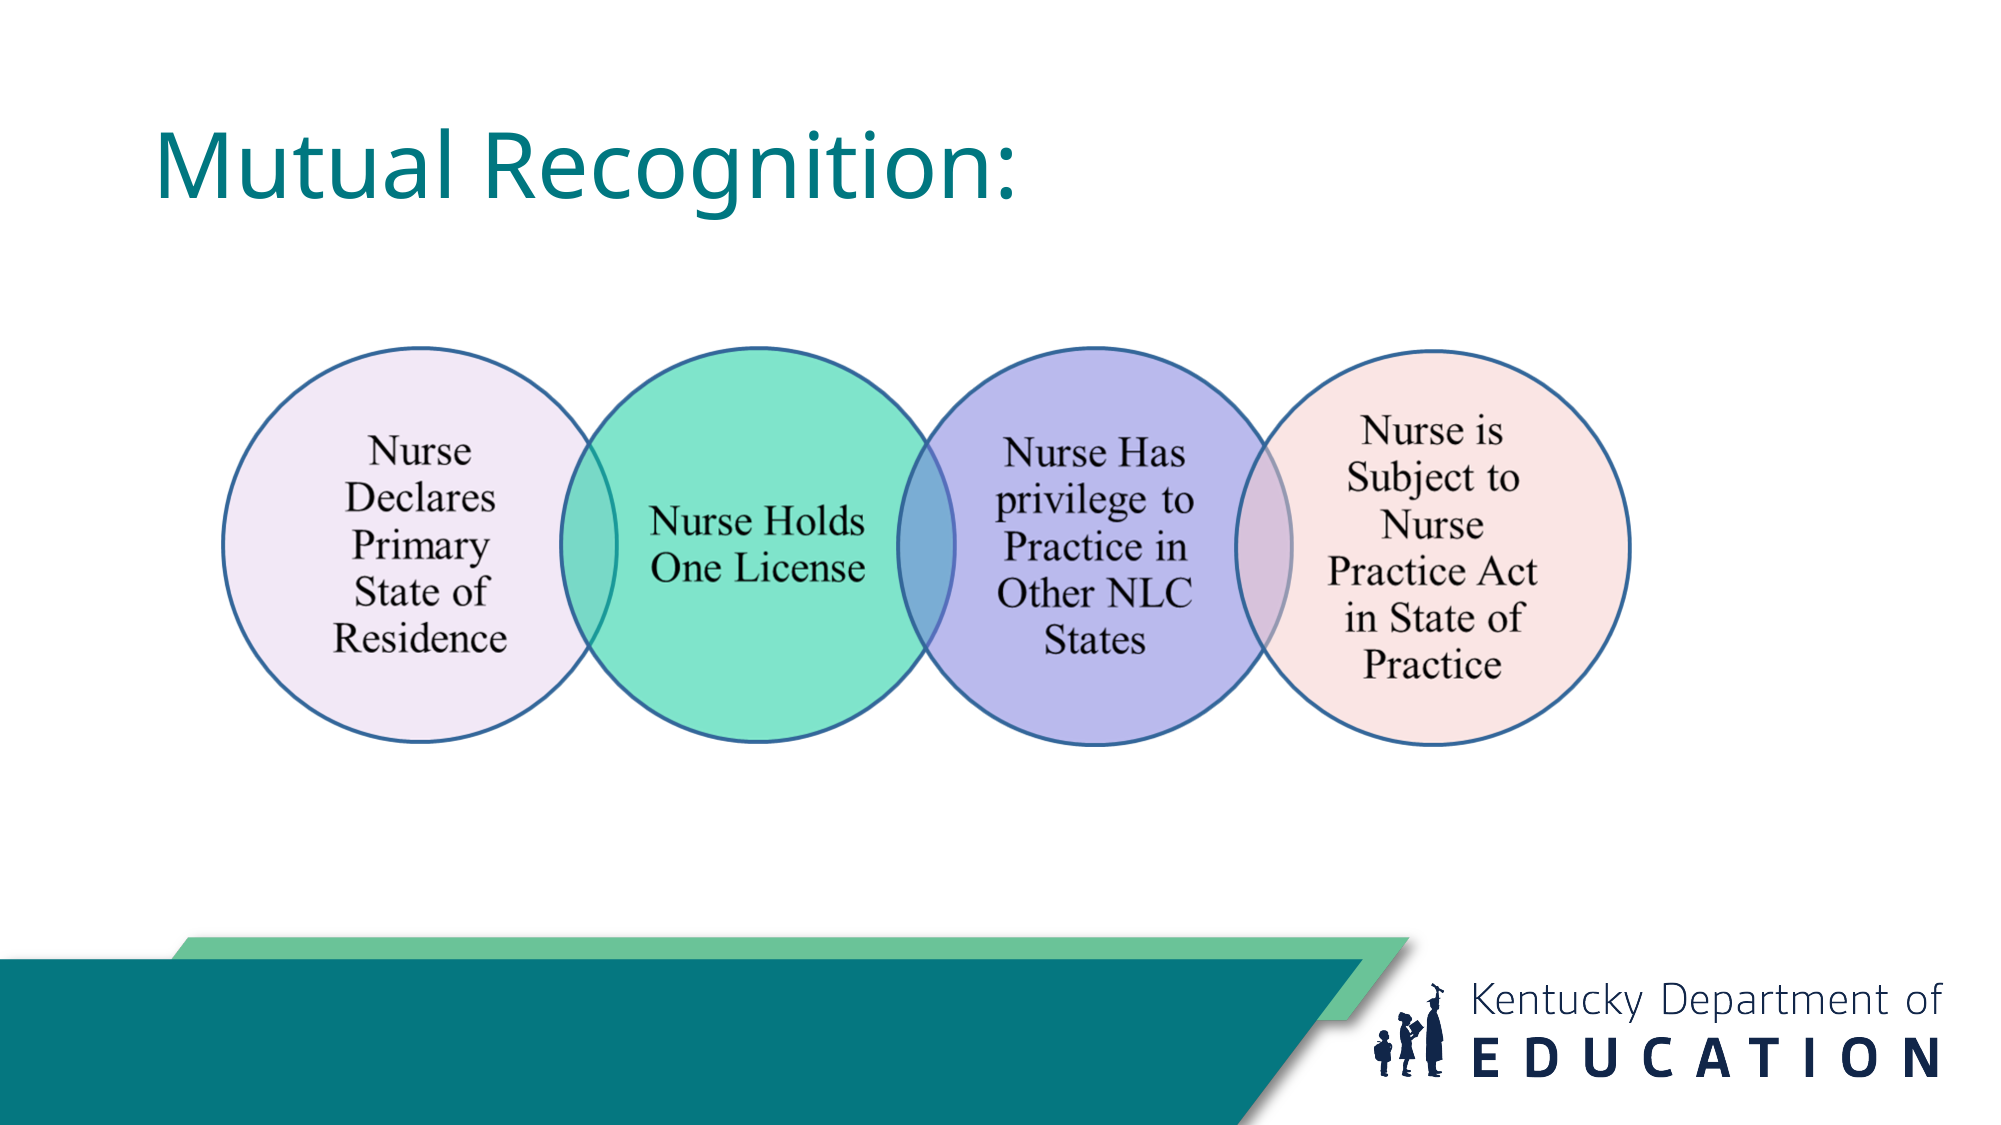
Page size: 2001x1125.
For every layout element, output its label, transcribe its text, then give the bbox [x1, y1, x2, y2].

title Mutual Recognition: [137, 59, 1863, 278]
picture [0, 0, 2001, 1125]
